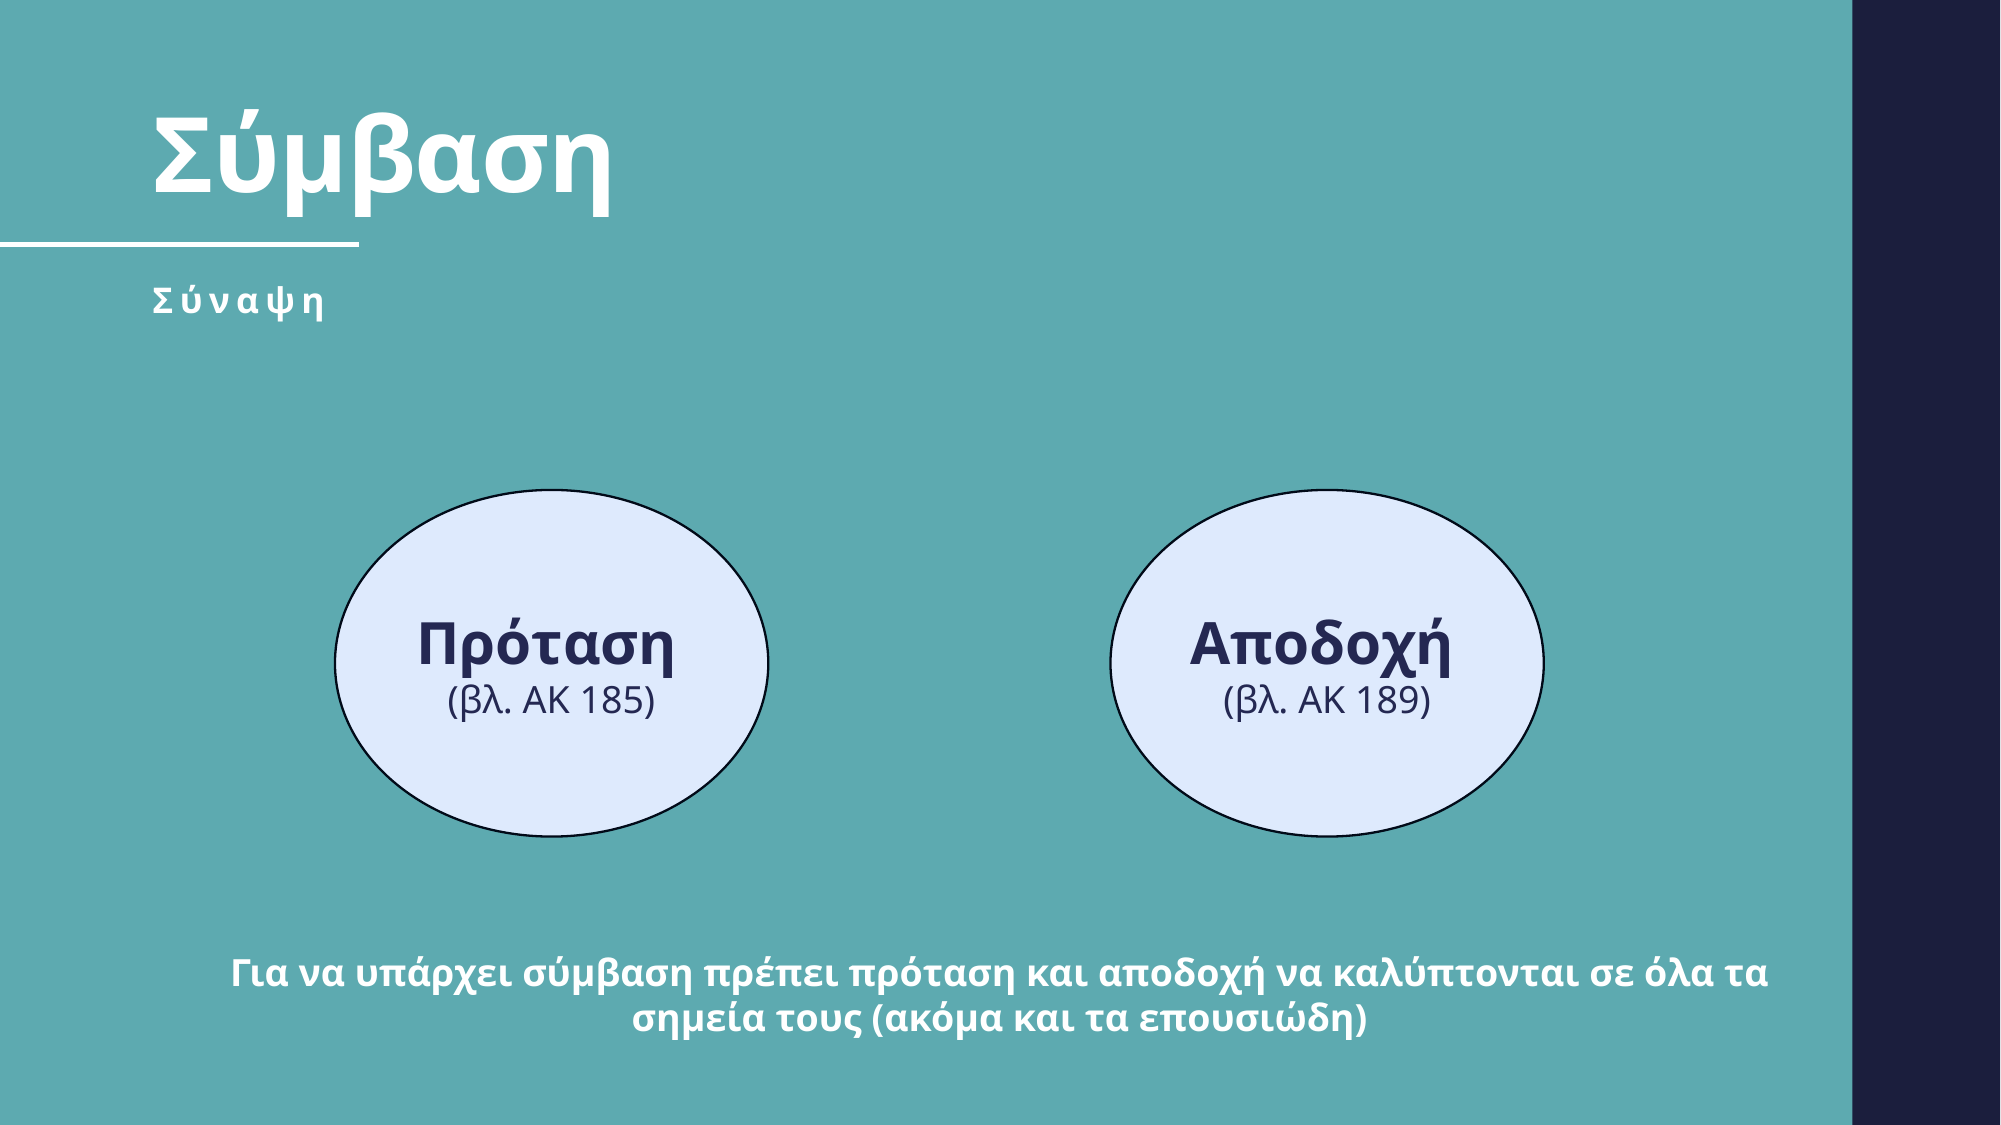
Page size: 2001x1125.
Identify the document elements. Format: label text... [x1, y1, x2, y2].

text_box Αποδοχή (βλ. ΑΚ 189) [1109, 488, 1545, 838]
text_box Πρόταση (βλ. ΑΚ 185) [333, 488, 770, 838]
title Σύμβαση [137, 94, 1328, 242]
text_box Για να υπάρχει σύμβαση πρέπει πρόταση και αποδοχή να καλύπτονται σε όλα τα σημεία τους (ακόμα και τα επουσιώδη) [167, 941, 1832, 1047]
list Σύναψη [137, 273, 1328, 329]
